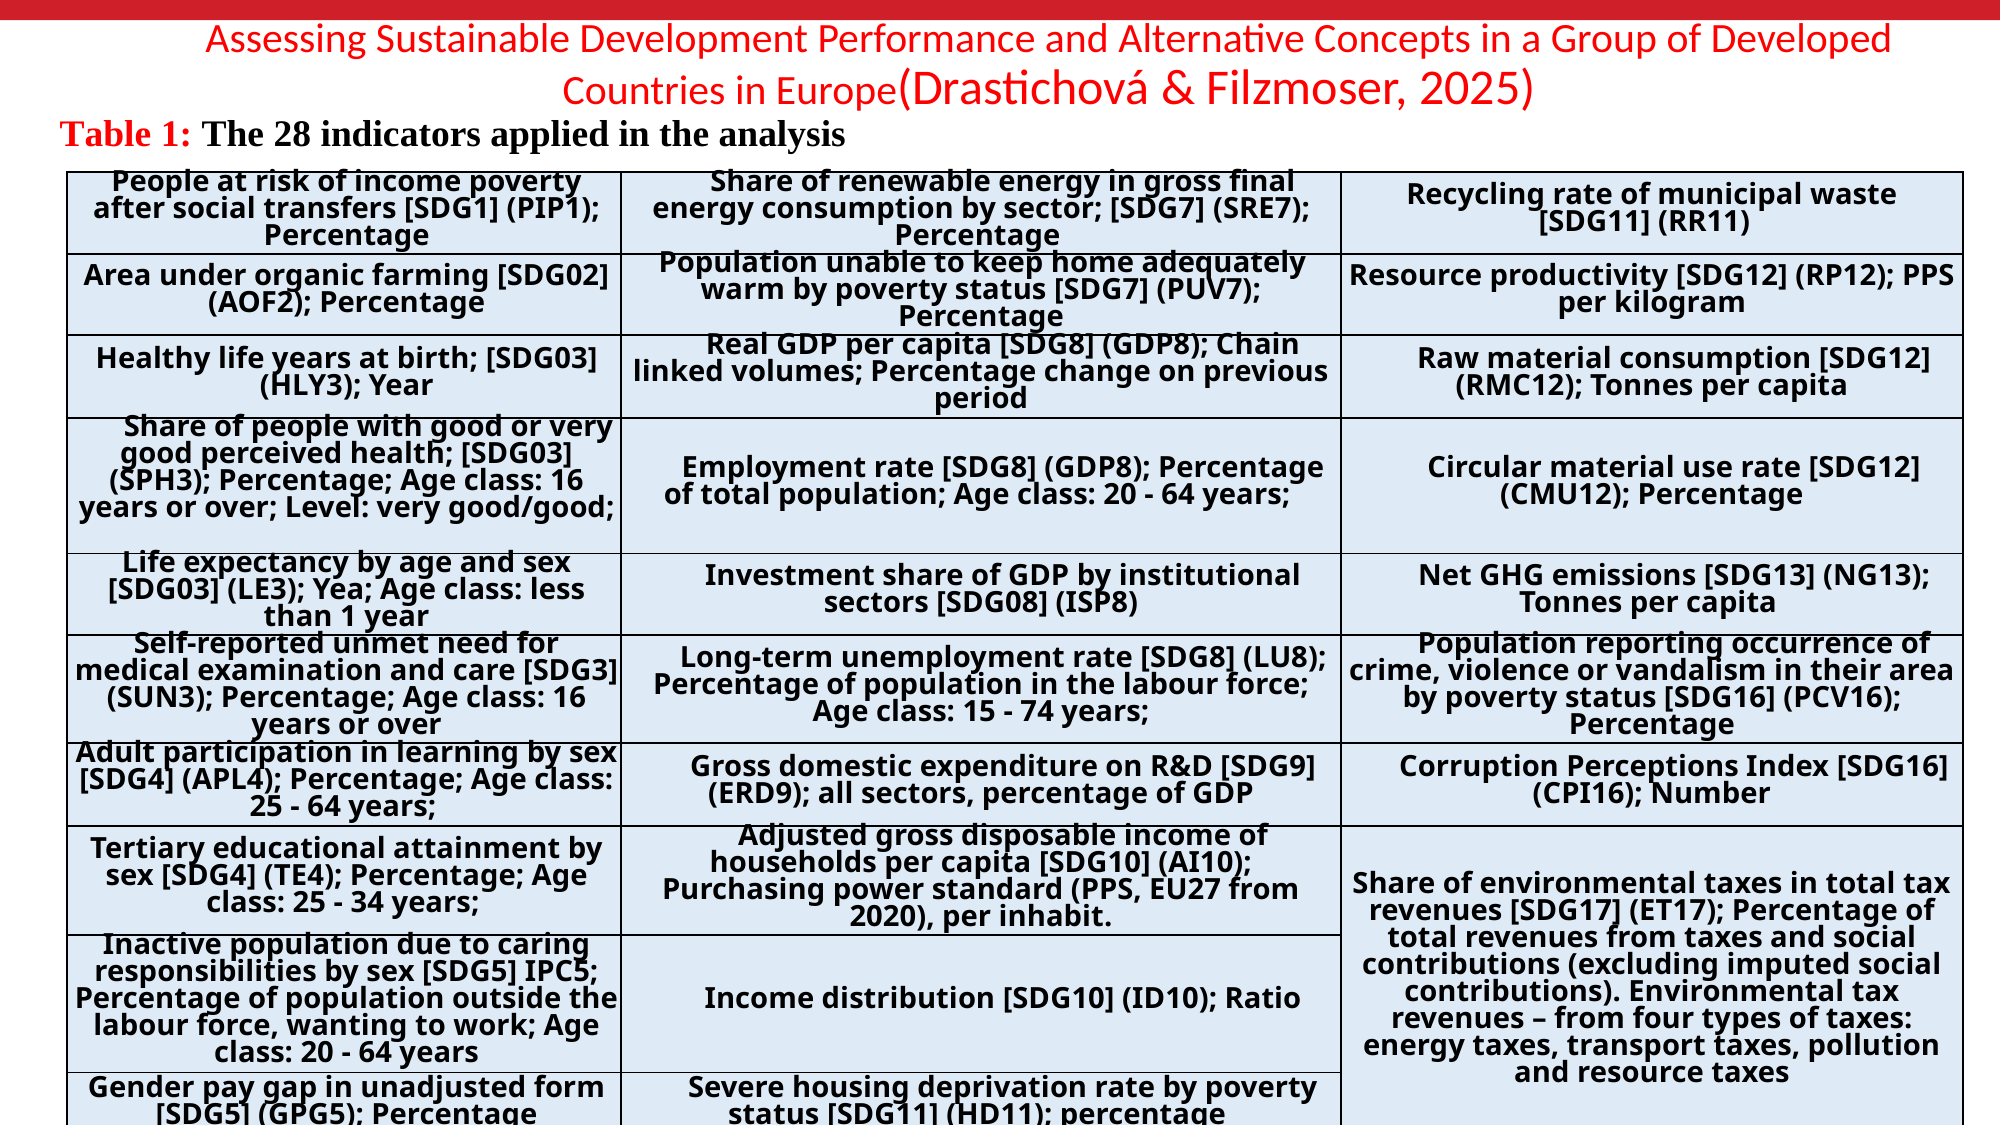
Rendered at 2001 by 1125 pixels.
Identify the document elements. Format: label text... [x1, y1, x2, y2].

table_cell Share of people with good or very good perceived health; [SDG03] (SPH3); Percentage; Age class: 16 years or over; Level: very good/good; [68, 419, 620, 553]
table_header Recycling rate of municipal waste [SDG11] (RR11) [1342, 173, 1962, 253]
table_cell Real GDP per capita [SDG8] (GDP8); Chain linked volumes; Percentage change on previous period [622, 336, 1340, 417]
table_cell Employment rate [SDG8] (GDP8); Percentage of total population; Age class: 20 - 64 years; [622, 419, 1340, 553]
table_cell Net GHG emissions [SDG13] (NG13); Tonnes per capita [1342, 554, 1962, 634]
table_cell Gross domestic expenditure on R&D [SDG9] (ERD9); all sectors, percentage of GDP [622, 744, 1340, 825]
table_header People at risk of income poverty after social transfers [SDG1] (PIP1); Percentage [68, 173, 620, 253]
table_cell Income distribution [SDG10] (ID10); Ratio [622, 936, 1340, 1072]
table_cell Population reporting occurrence of crime, violence or vandalism in their area by poverty status [SDG16] (PCV16); Percentage [1342, 636, 1962, 742]
table_cell Adult participation in learning by sex [SDG4] (APL4); Percentage; Age class: 25 - 64 years; [68, 744, 620, 825]
title Assessing Sustainable Development Performance and Alternative Concepts in a Group of Developed Countries in Europe(Drastichová & Filzmoser, 2025) [143, 29, 1956, 102]
table_cell Area under organic farming [SDG02] (AOF2); Percentage [68, 255, 620, 334]
table_cell Investment share of GDP by institutional sectors [SDG08] (ISP8) [622, 554, 1340, 634]
table_cell Severe housing deprivation rate by poverty status [SDG11] (HD11); percentage [622, 1073, 1340, 1125]
table_cell Share of environmental taxes in total tax revenues [SDG17] (ET17); Percentage of total revenues from taxes and social contributions (excluding imputed social contributions). Environmental tax revenues – from four types of taxes: energy taxes, transport taxes, pollution and resource taxes [1342, 827, 1962, 1125]
table_cell Inactive population due to caring responsibilities by sex [SDG5] IPC5; Percentage of population outside the labour force, wanting to work; Age class: 20 - 64 years [68, 936, 620, 1072]
table_cell Population unable to keep home adequately warm by poverty status [SDG7] (PUV7); Percentage [622, 255, 1340, 334]
table_cell Healthy life years at birth; [SDG03] (HLY3); Year [68, 336, 620, 417]
table_header Share of renewable energy in gross final energy consumption by sector; [SDG7] (SRE7); Percentage [622, 173, 1340, 253]
table_cell Tertiary educational attainment by sex [SDG4] (TE4); Percentage; Age class: 25 - 34 years; [68, 827, 620, 934]
table_cell Resource productivity [SDG12] (RP12); PPS per kilogram [1342, 255, 1962, 334]
table_cell Raw material consumption [SDG12] (RMC12); Tonnes per capita [1342, 336, 1962, 417]
table_cell Circular material use rate [SDG12] (CMU12); Percentage [1342, 419, 1962, 553]
table_cell Corruption Perceptions Index [SDG16] (CPI16); Number [1342, 744, 1962, 825]
table_cell Gender pay gap in unadjusted form [SDG5] (GPG5); Percentage [68, 1073, 620, 1125]
table_cell Self-reported unmet need for medical examination and care [SDG3] (SUN3); Percentage; Age class: 16 years or over [68, 636, 620, 742]
table_cell Long-term unemployment rate [SDG8] (LU8); Percentage of population in the labour force; Age class: 15 - 74 years; [622, 636, 1340, 742]
text_box Table 1: The 28 indicators applied in the analysis [44, 101, 972, 162]
table_cell Life expectancy by age and sex [SDG03] (LE3); Yea; Age class: less than 1 year [68, 554, 620, 634]
table_cell Adjusted gross disposable income of households per capita [SDG10] (AI10); Purchasing power standard (PPS, EU27 from 2020), per inhabit. [622, 827, 1340, 934]
